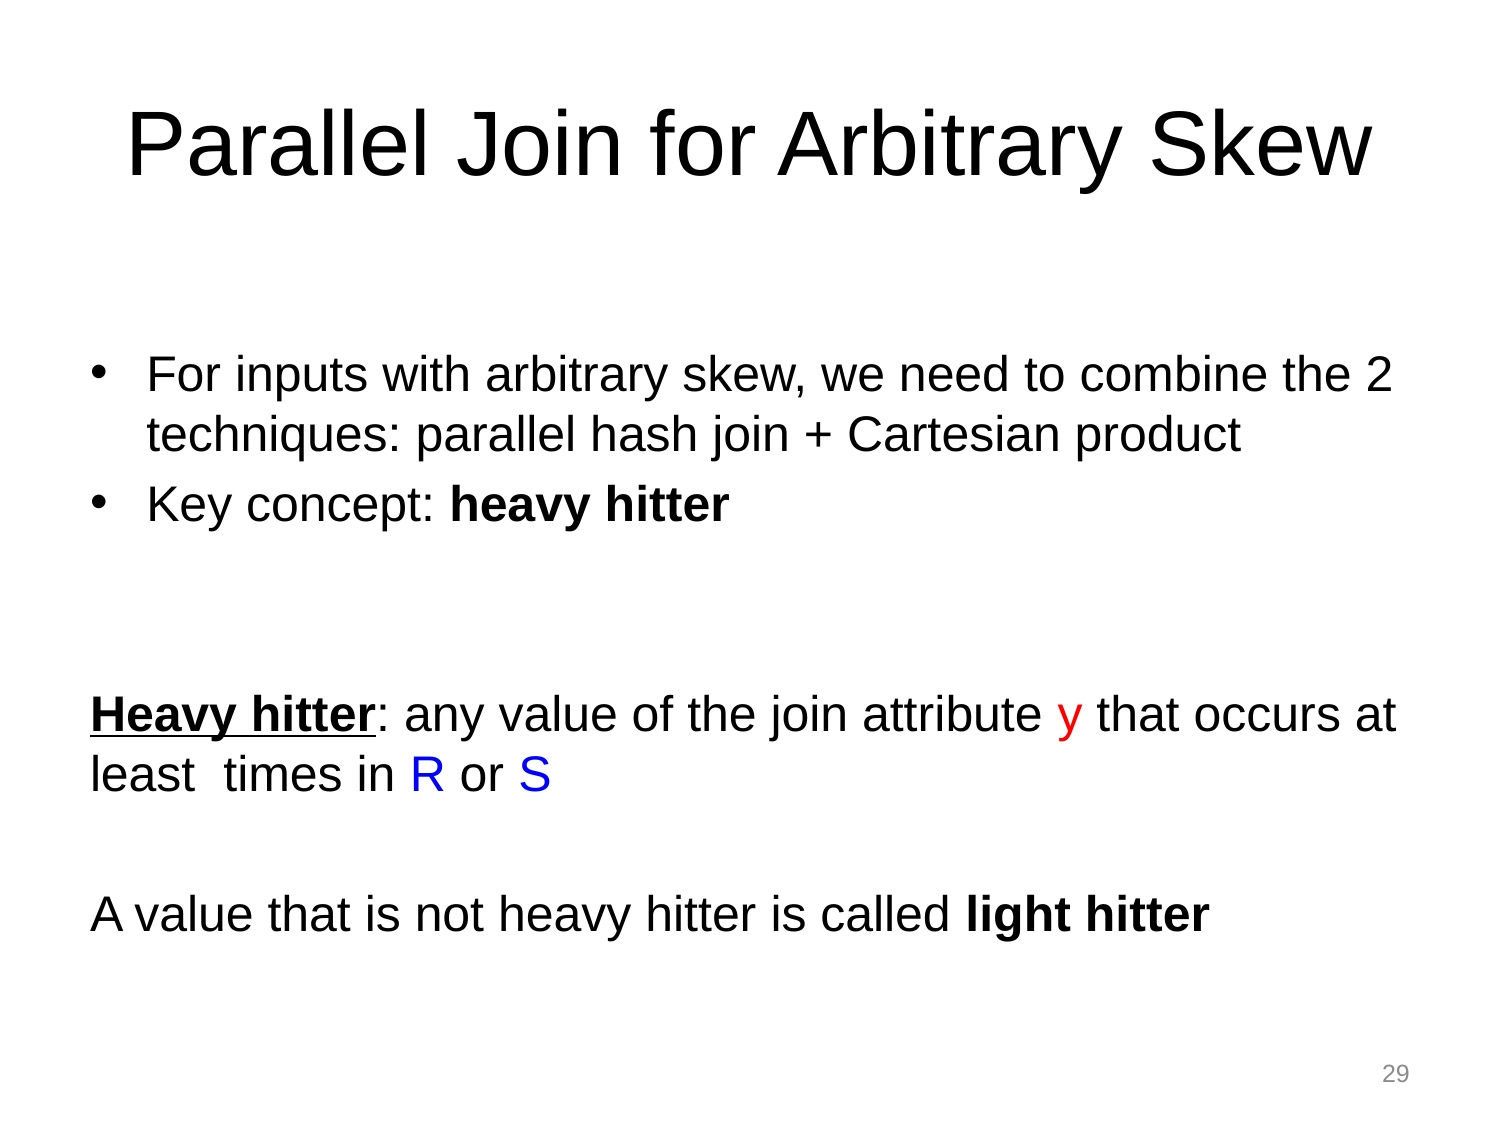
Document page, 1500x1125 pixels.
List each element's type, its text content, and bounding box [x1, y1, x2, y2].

slide_number 29 [1074, 1042, 1425, 1103]
title Parallel Join for Arbitrary Skew [75, 45, 1425, 233]
